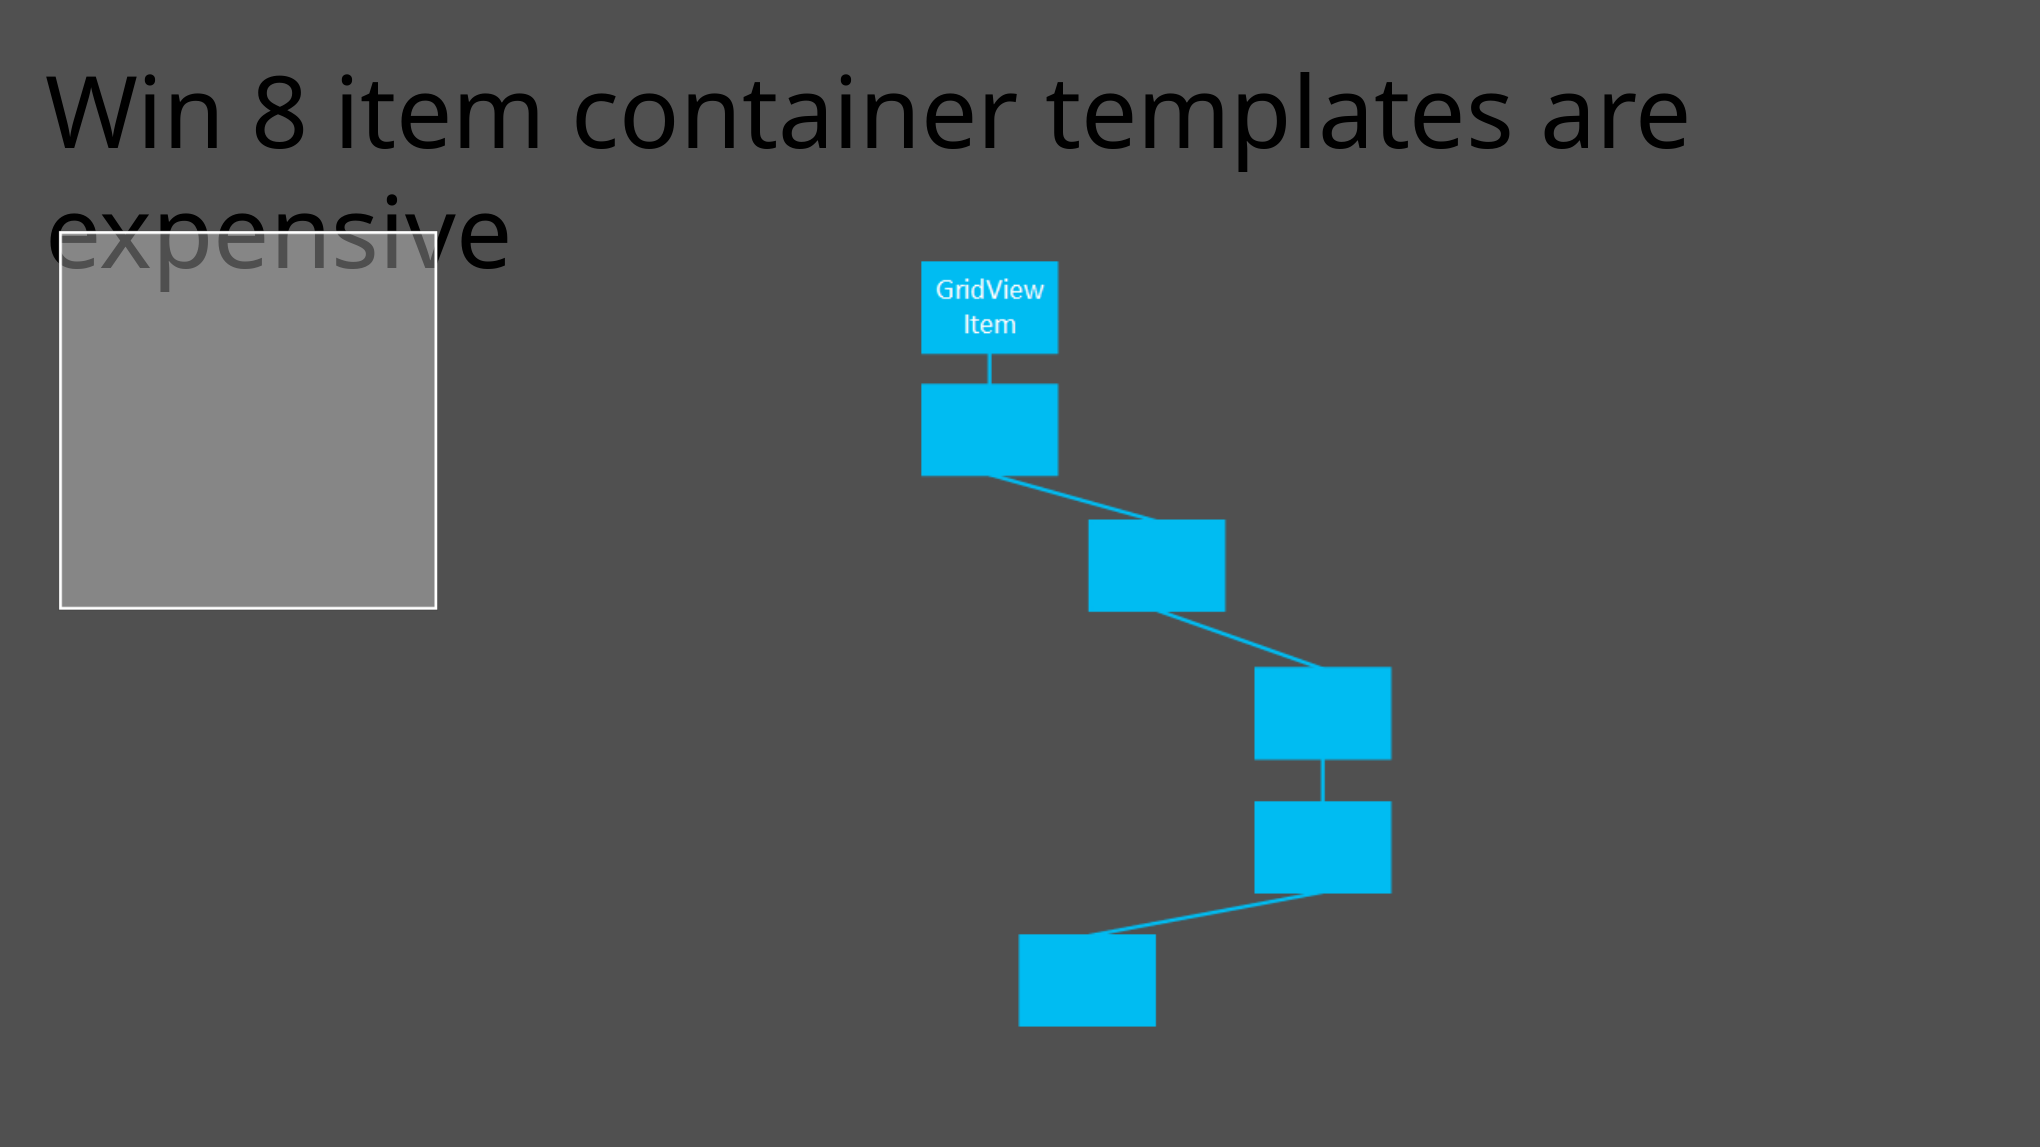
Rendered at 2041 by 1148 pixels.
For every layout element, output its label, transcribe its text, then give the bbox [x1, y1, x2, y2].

title Win 8 item container templates are expensive [45, 48, 1996, 199]
picture [919, 260, 1394, 1030]
picture [45, 217, 453, 627]
